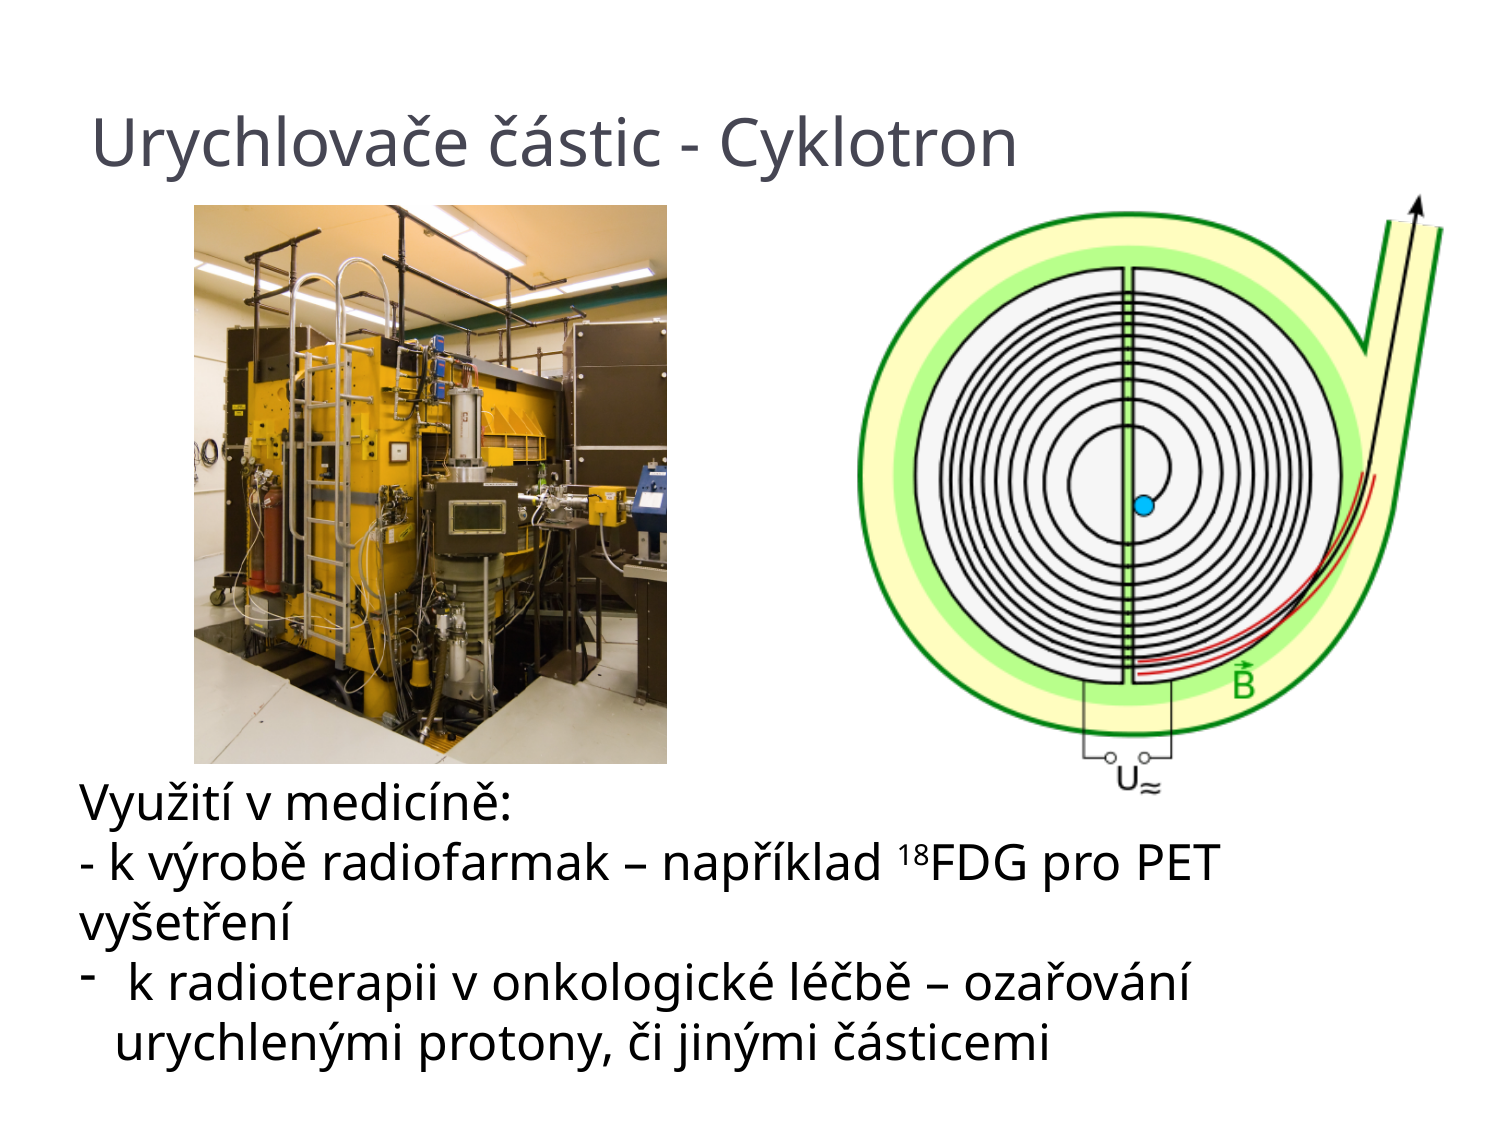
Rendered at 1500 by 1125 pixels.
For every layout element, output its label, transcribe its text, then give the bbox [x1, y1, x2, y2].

title Urychlovače částic - Cyklotron [75, 24, 1425, 188]
picture [194, 205, 667, 764]
text_box Využití v medicíně: - k výrobě radiofarmak – například 18FDG pro PET vyšetření k radioterapii v onkologické léčbě – ozařování urychlenými protony, či jinými částicemi [64, 763, 1400, 1125]
picture [844, 184, 1449, 807]
